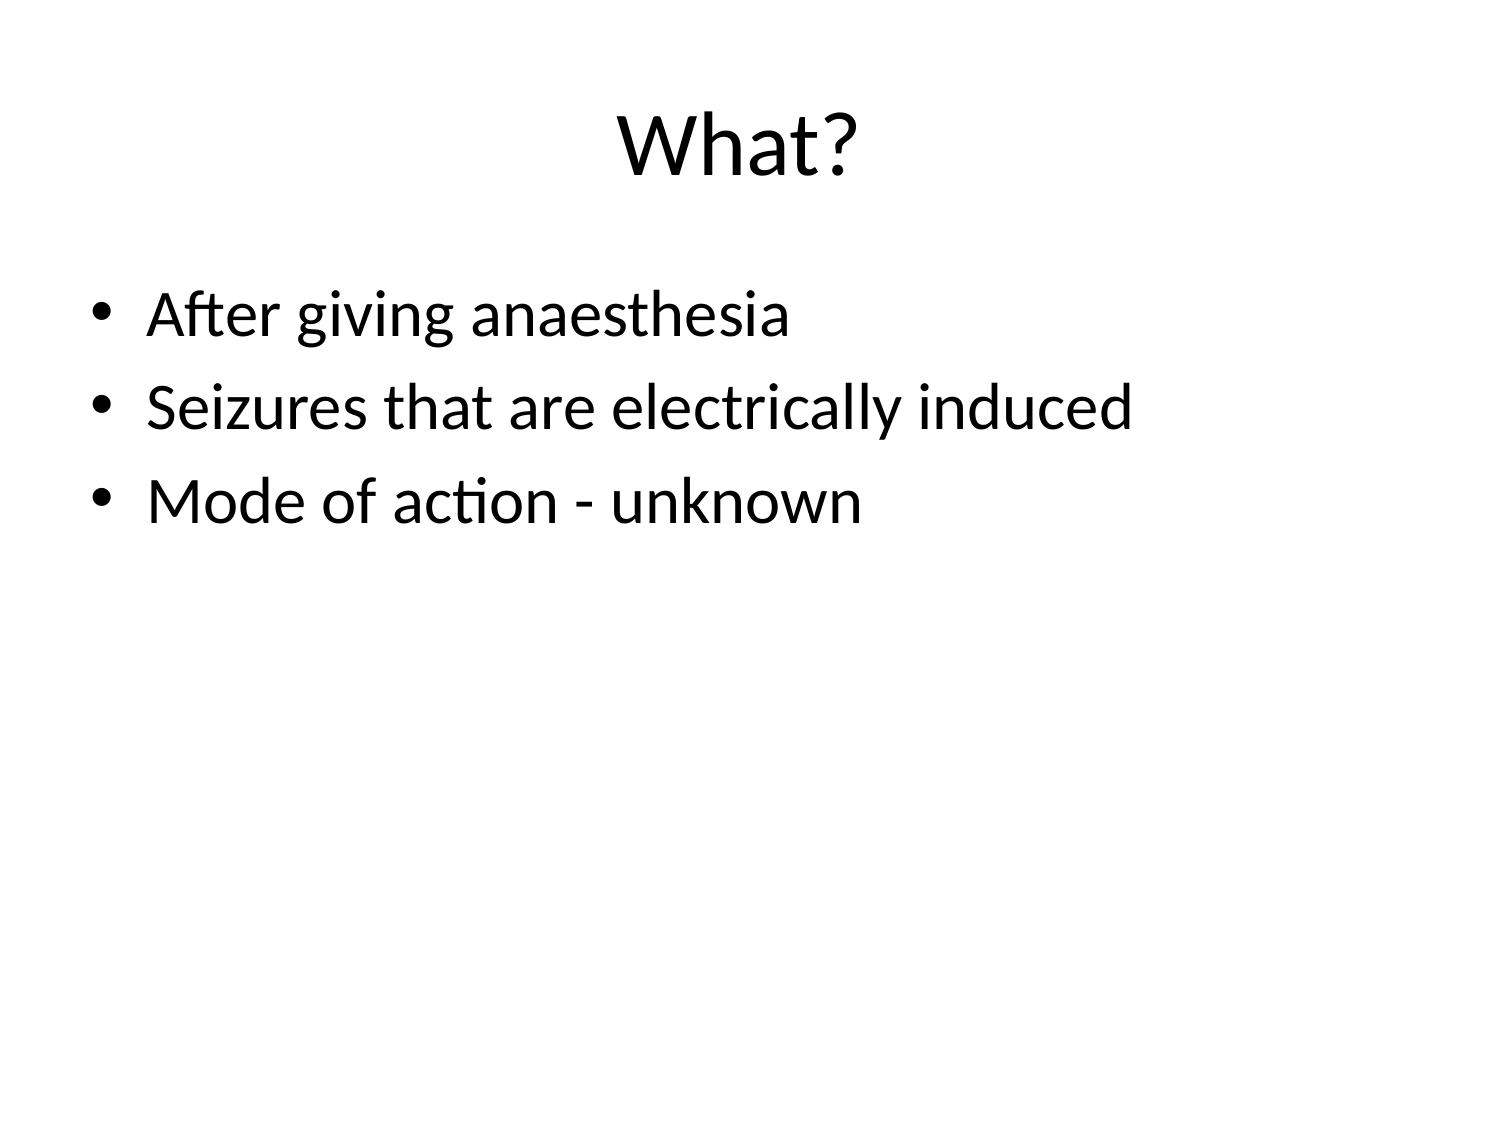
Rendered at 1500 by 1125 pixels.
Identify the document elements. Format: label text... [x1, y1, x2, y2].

title What? [75, 45, 1425, 233]
list After giving anaesthesia Seizures that are electrically induced Mode of action - unknown [75, 262, 1425, 1005]
